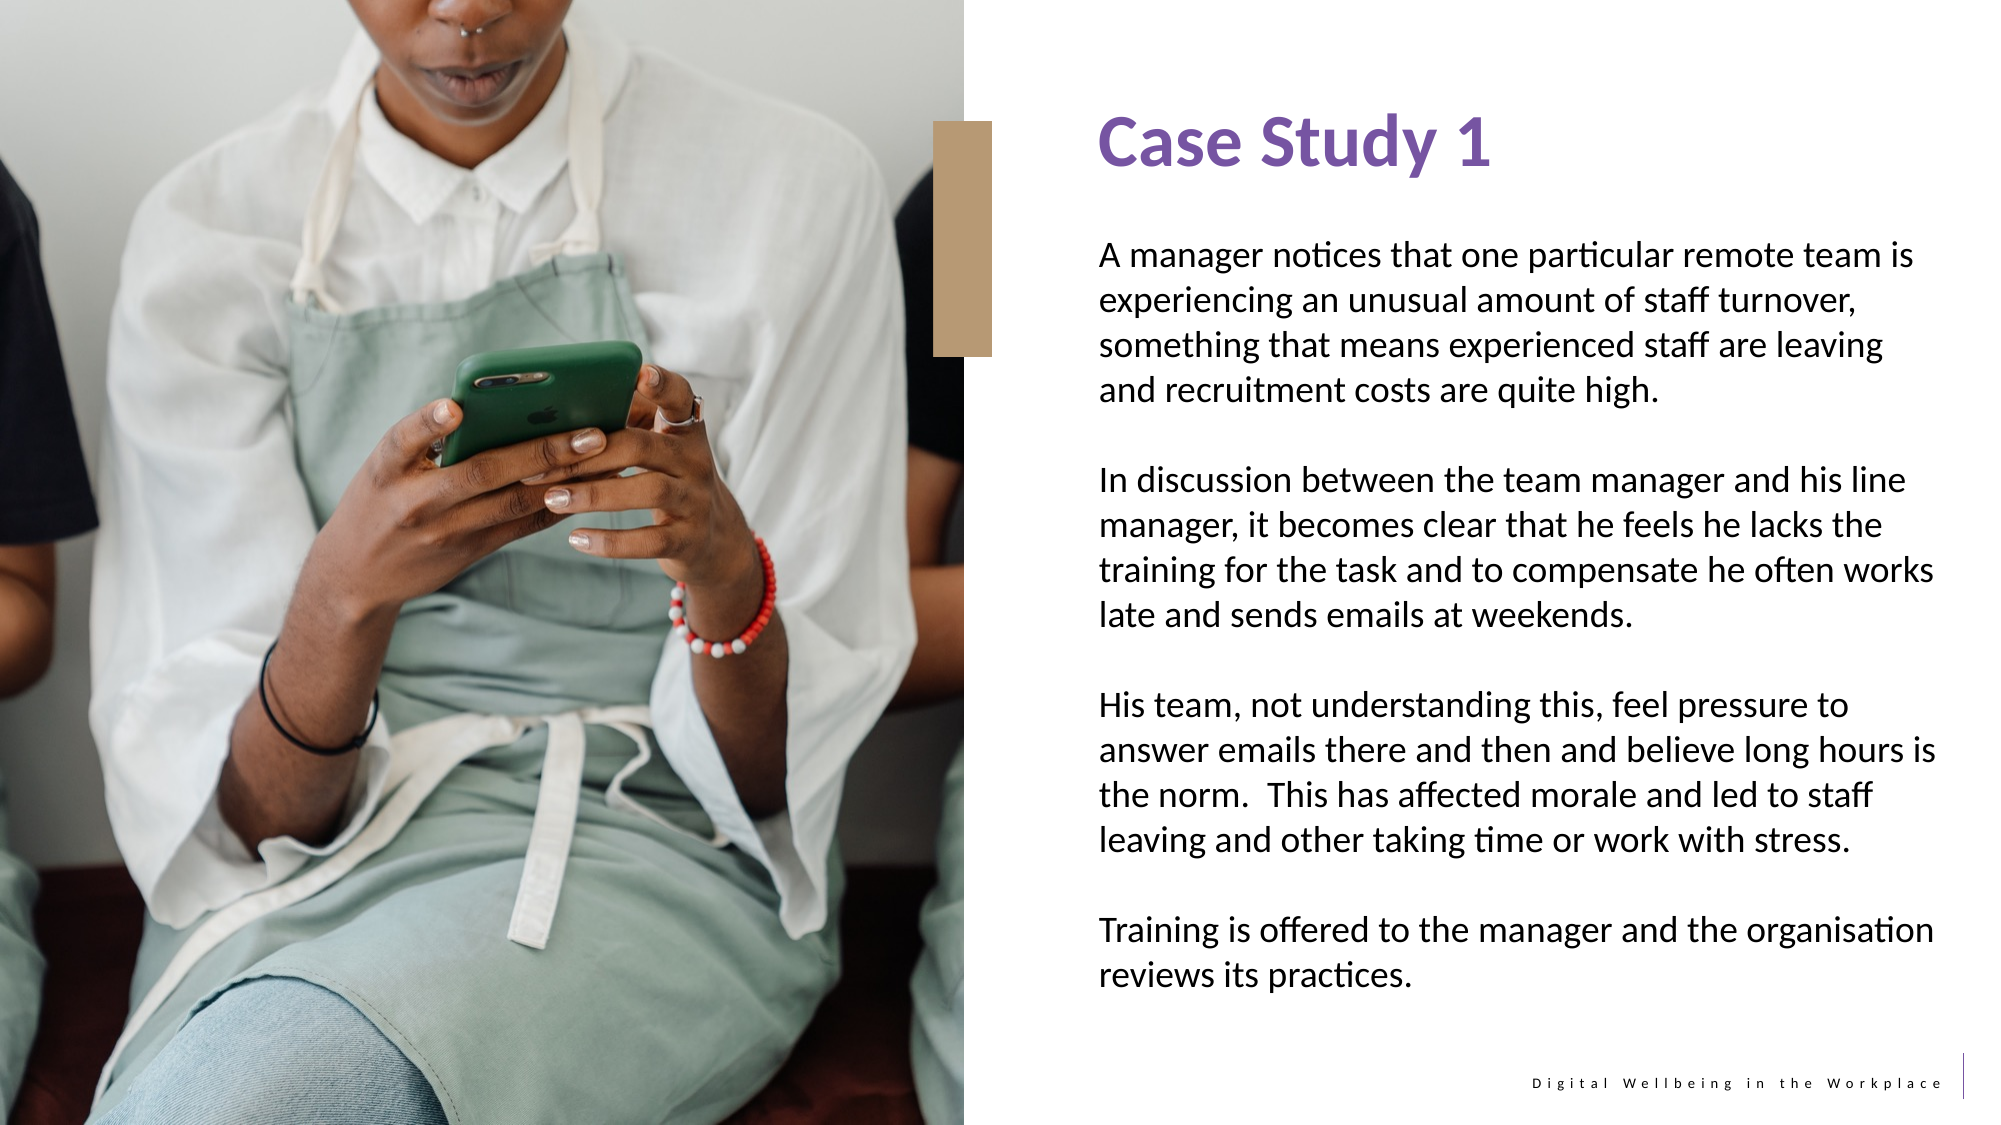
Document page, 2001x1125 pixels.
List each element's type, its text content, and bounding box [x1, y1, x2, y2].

picture [0, 0, 964, 1125]
list Case Study 1 [1084, 83, 1897, 222]
list A manager notices that one particular remote team is experiencing an unusual amount of staff turnover, something that means experienced staff are leaving and recruitment costs are quite high. In discussion between the team manager and his line manager, it becomes clear that he feels he lacks the training for the task and to compensate he often works late and sends emails at weekends. His team, not understanding this, feel pressure to answer emails there and then and believe long hours is the norm. This has affected morale and led to staff leaving and other taking time or work with stress. Training is offered to the manager and the organisation reviews its practices. [1084, 222, 1957, 791]
